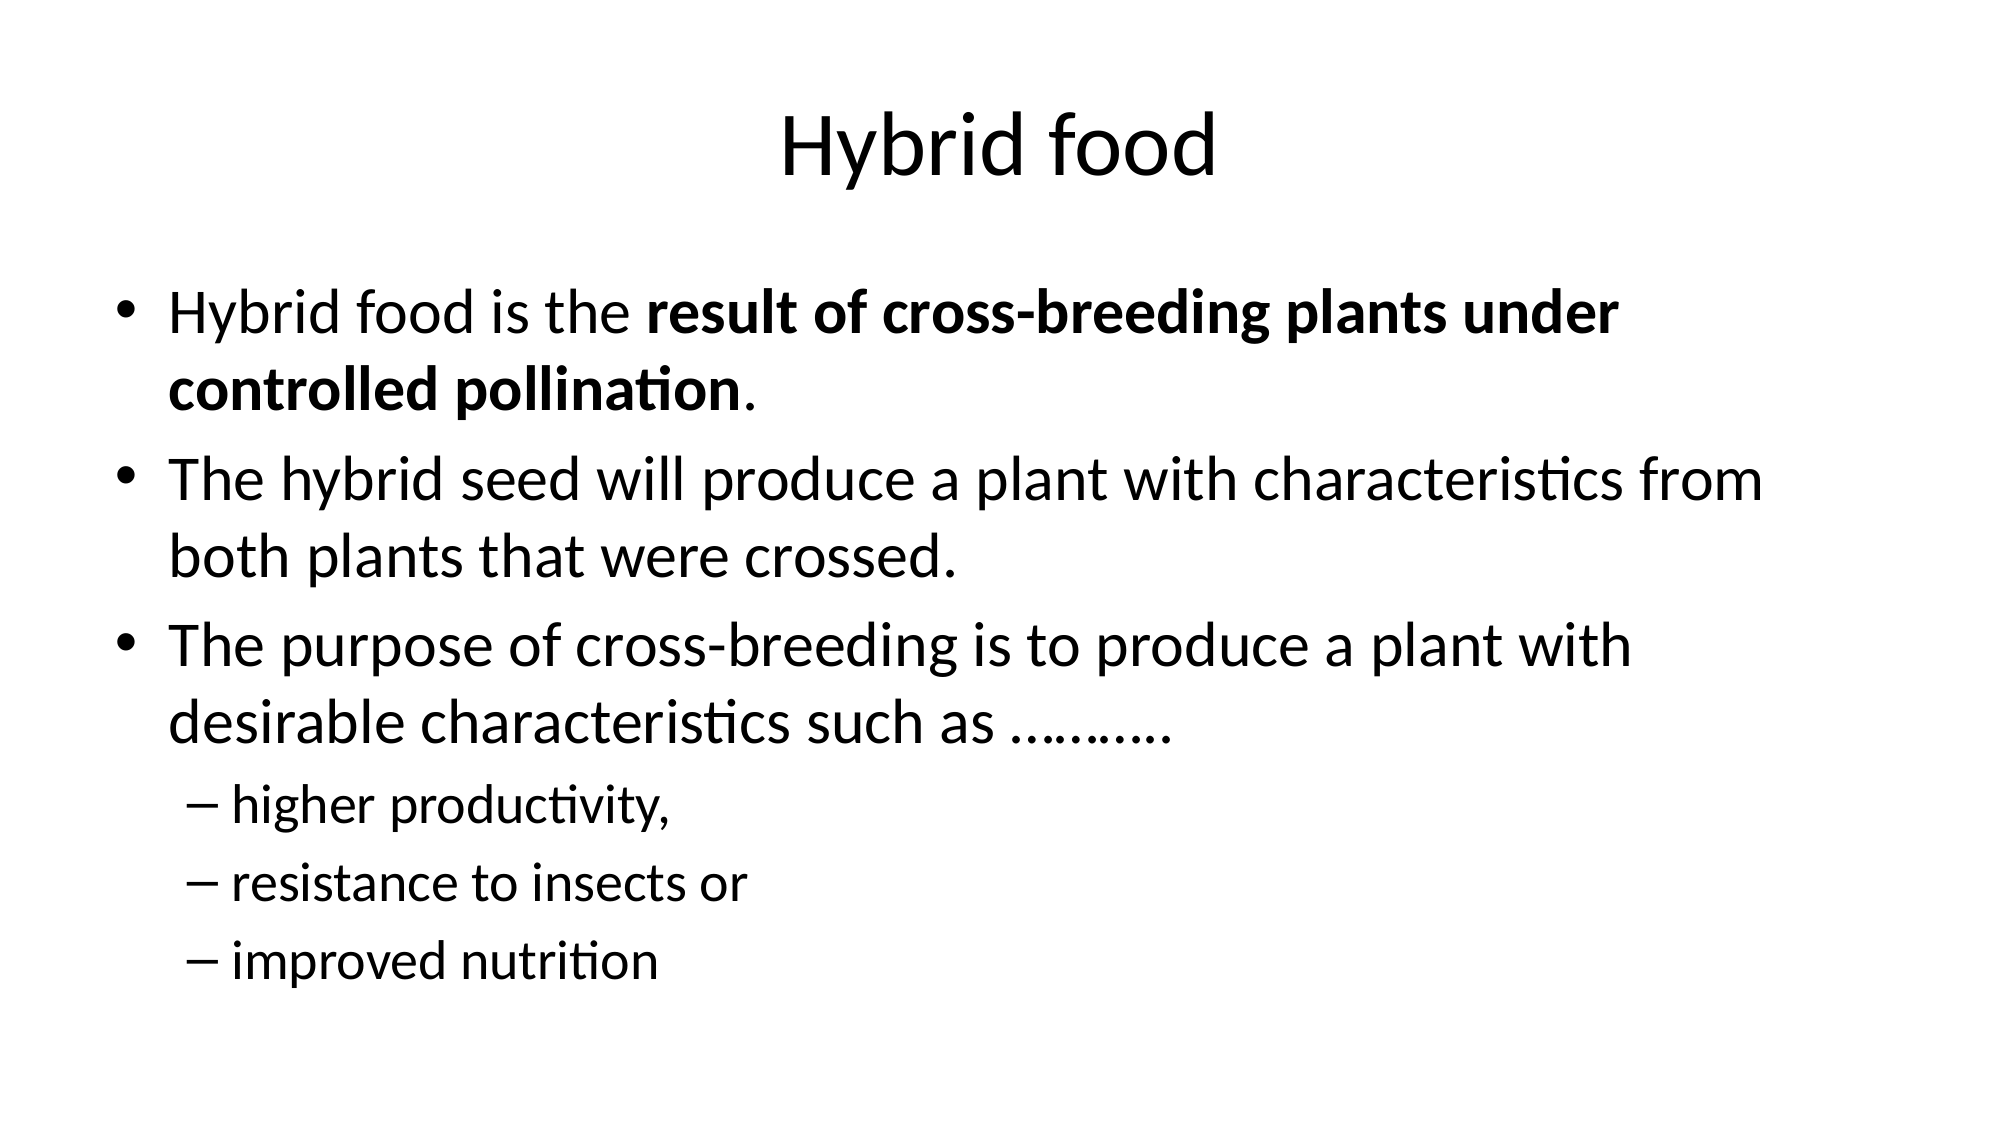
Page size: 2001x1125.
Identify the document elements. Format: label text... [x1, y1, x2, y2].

list Hybrid food is the result of cross-breeding plants under controlled pollination. The hybrid seed will produce a plant with characteristics from both plants that were crossed. The purpose of cross-breeding is to produce a plant with desirable characteristics such as ……….. higher productivity, resistance to insects or improved nutrition [99, 262, 1900, 1005]
title Hybrid food [99, 45, 1900, 233]
